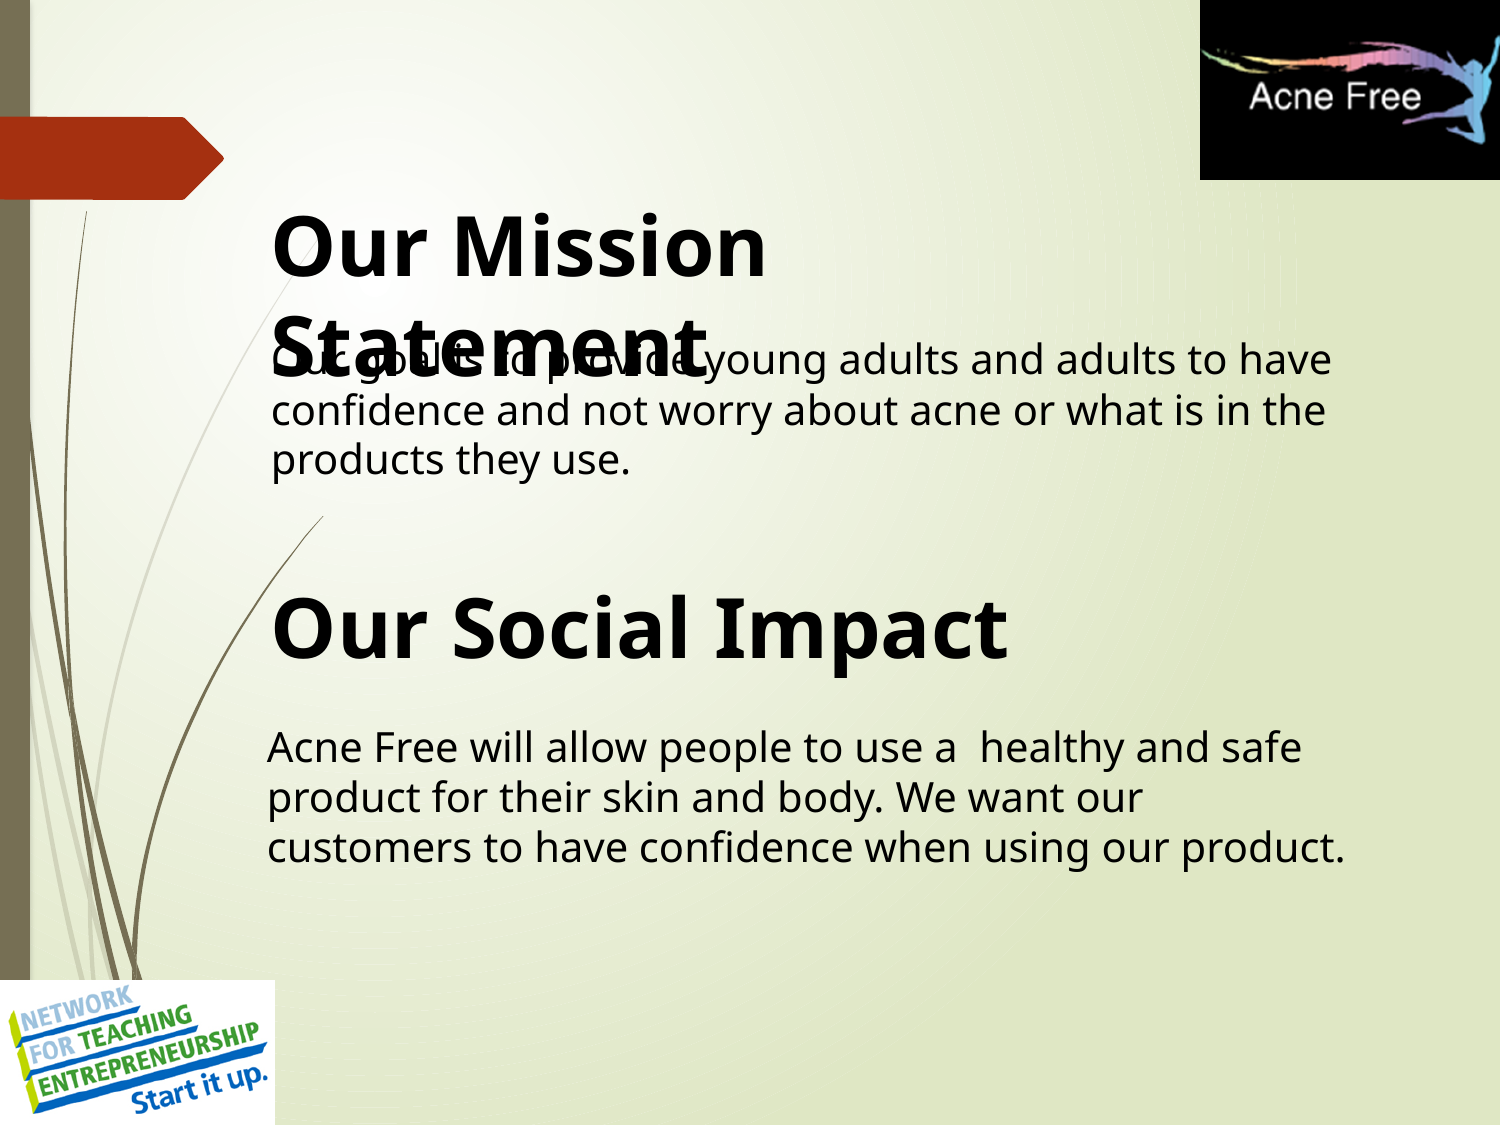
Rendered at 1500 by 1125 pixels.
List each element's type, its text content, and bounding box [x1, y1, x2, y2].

text_box Acne Free will allow people to use a healthy and safe product for their skin and body. We want our customers to have confidence when using our product. [252, 713, 1365, 949]
picture [1199, 0, 1500, 180]
text_box Our Mission Statement [255, 185, 1231, 401]
picture [0, 979, 276, 1125]
text_box Our Social Impact [256, 568, 1041, 684]
text_box Our goal is to provide young adults and adults to have confidence and not worry about acne or what is in the products they use. [256, 325, 1419, 491]
